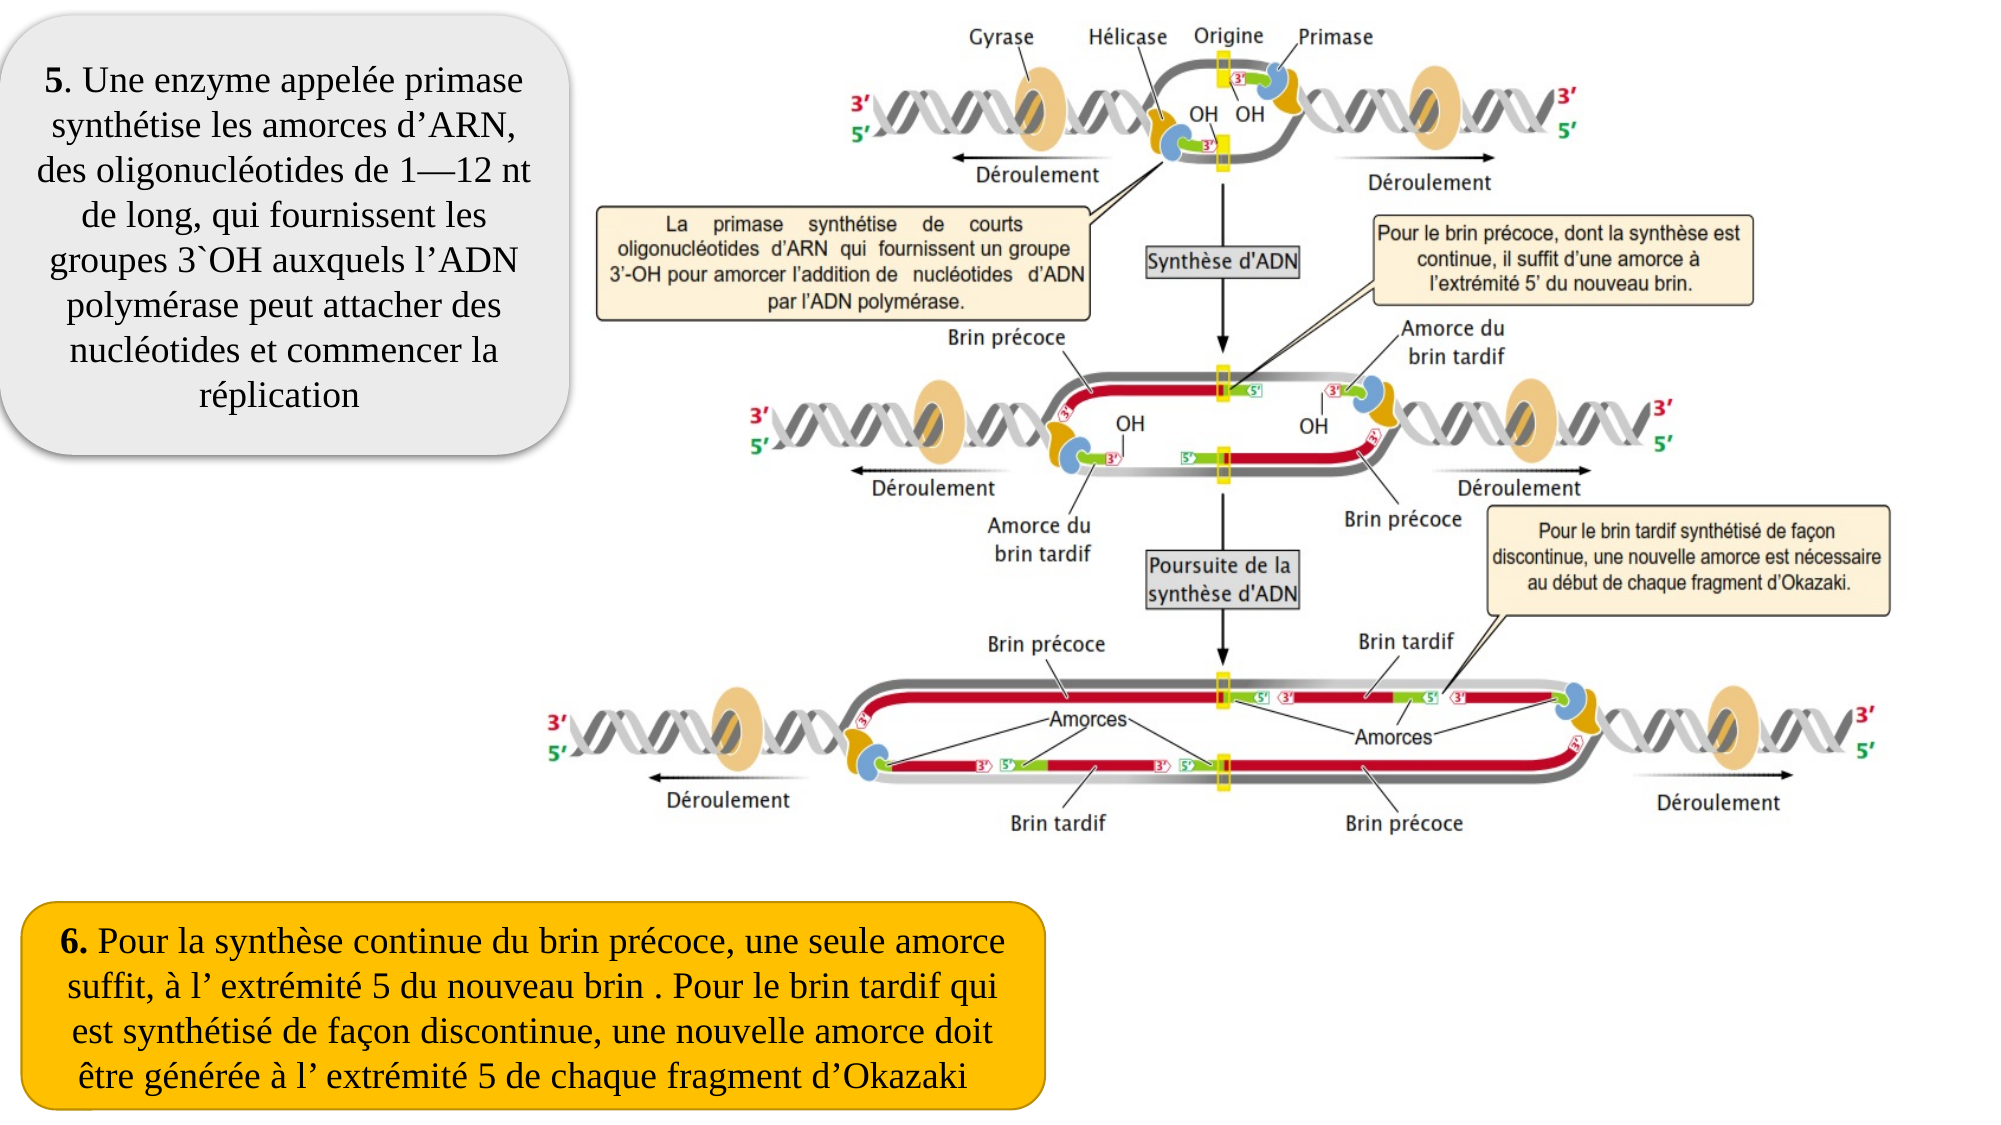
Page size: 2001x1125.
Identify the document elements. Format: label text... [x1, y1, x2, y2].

text_box 6. Pour la synthèse continue du brin précoce, une seule amorce suffit, à l’ extrémité 5 du nouveau brin . Pour le brin tardif qui est synthétisé de façon discontinue, une nouvelle amorce doit être générée à l’ extrémité 5 de chaque fragment d’Okazaki [20, 901, 1047, 1111]
text_box 5. Une enzyme appelée primase synthétise les amorces d’ARN, des oligonucléotides de 1—12 nt de long, qui fournissent les groupes 3`OH auxquels l’ADN polymérase peut attacher des nucléotides et commencer la réplication [0, 15, 522, 455]
picture [466, 20, 2000, 840]
